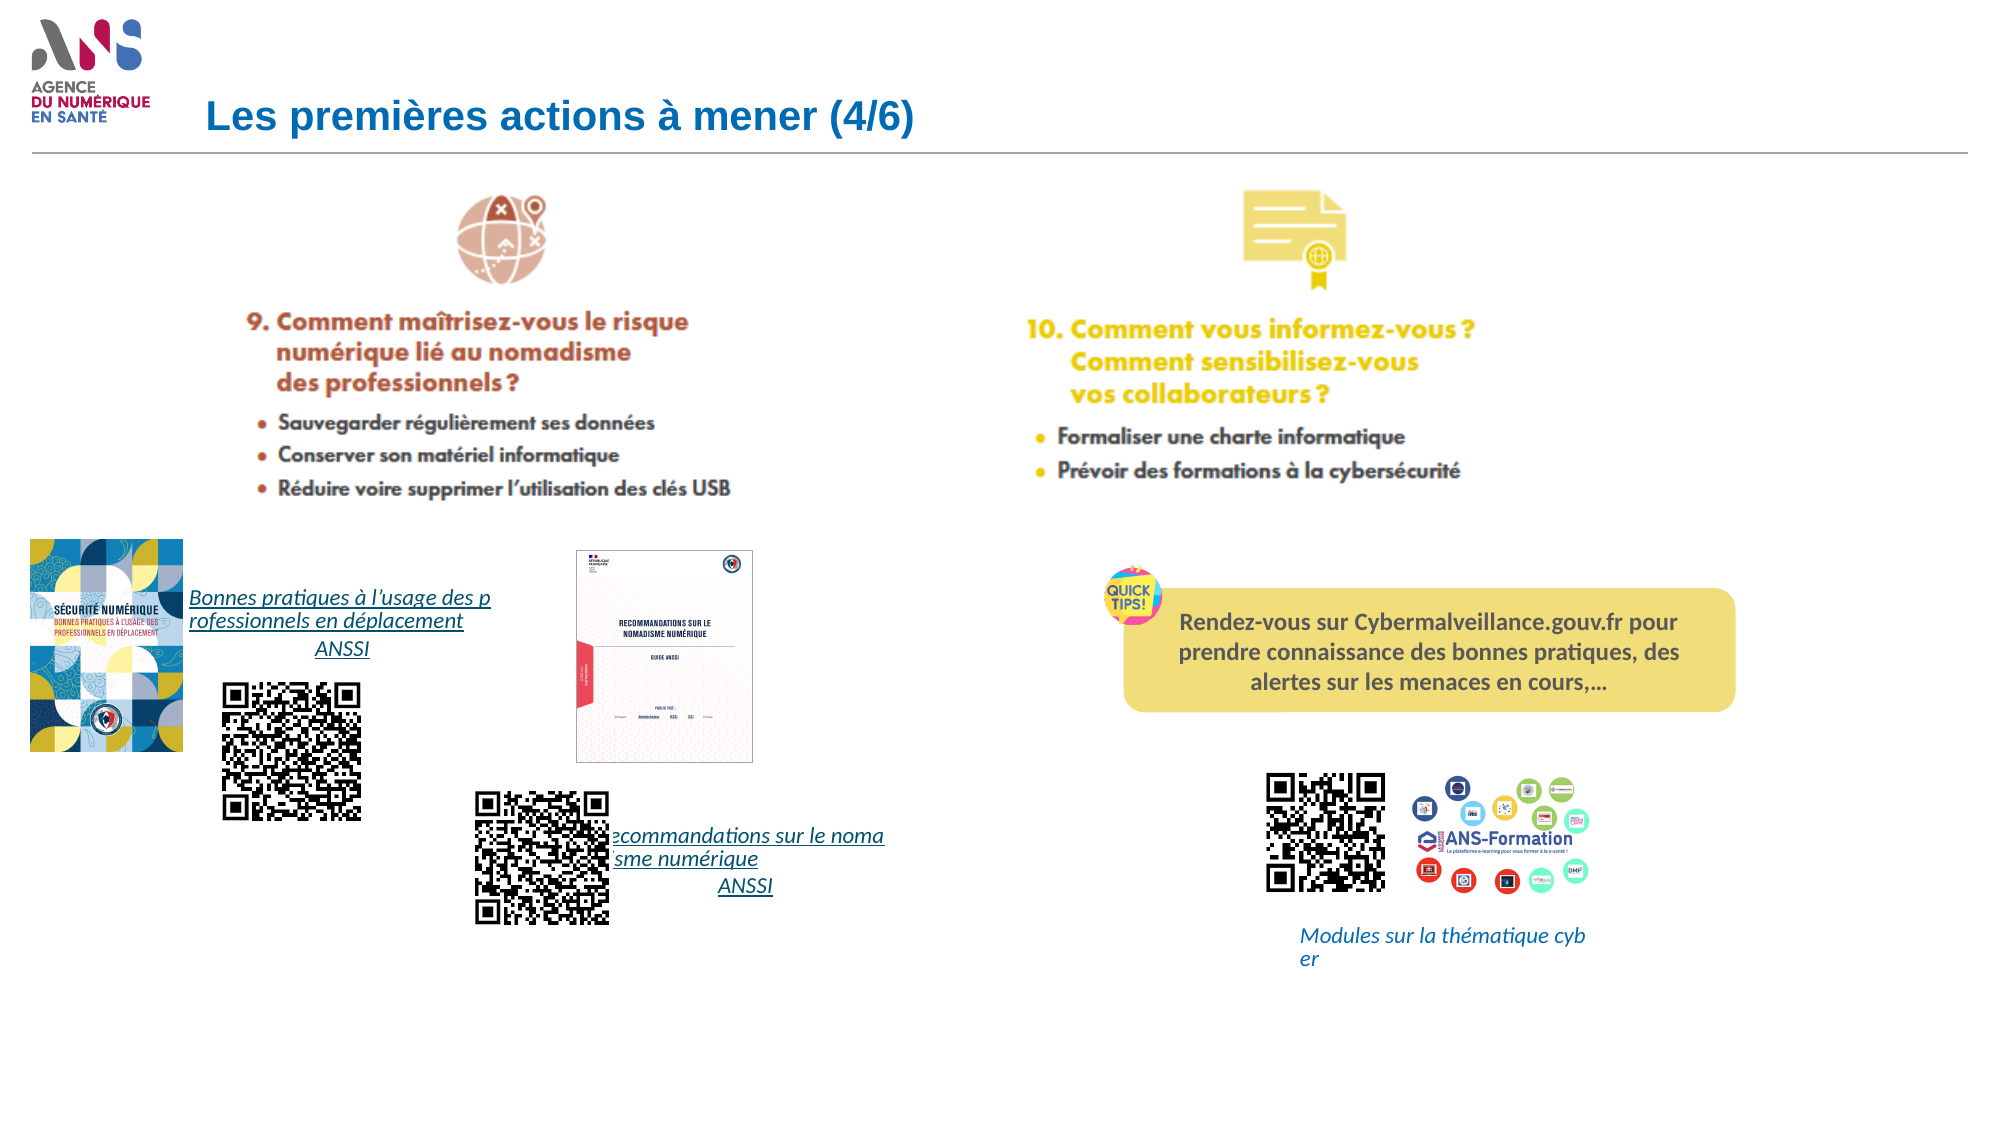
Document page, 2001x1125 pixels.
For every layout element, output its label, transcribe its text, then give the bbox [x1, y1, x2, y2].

picture [1407, 762, 1595, 899]
title Les premières actions à mener (4/6) [205, 38, 1503, 140]
picture [468, 785, 613, 930]
text_box Modules sur la thématique cyber [1285, 913, 1605, 956]
picture [31, 19, 150, 123]
picture [1260, 767, 1389, 893]
picture [229, 168, 768, 519]
picture [29, 539, 183, 752]
text_box Bonnes pratiques à l’usage des professionnels en déplacement ANSSI [176, 532, 520, 689]
picture [576, 550, 753, 763]
text_box Rendez-vous sur Cybermalveillance.gouv.fr pour prendre connaissance des bonnes pratiques, des alertes sur les menaces en cours,… [1121, 586, 1738, 715]
picture [1103, 565, 1164, 625]
picture [212, 676, 371, 826]
picture [1006, 175, 1508, 540]
text_box Recommandations sur le nomadisme numérique ANSSI [576, 769, 918, 926]
